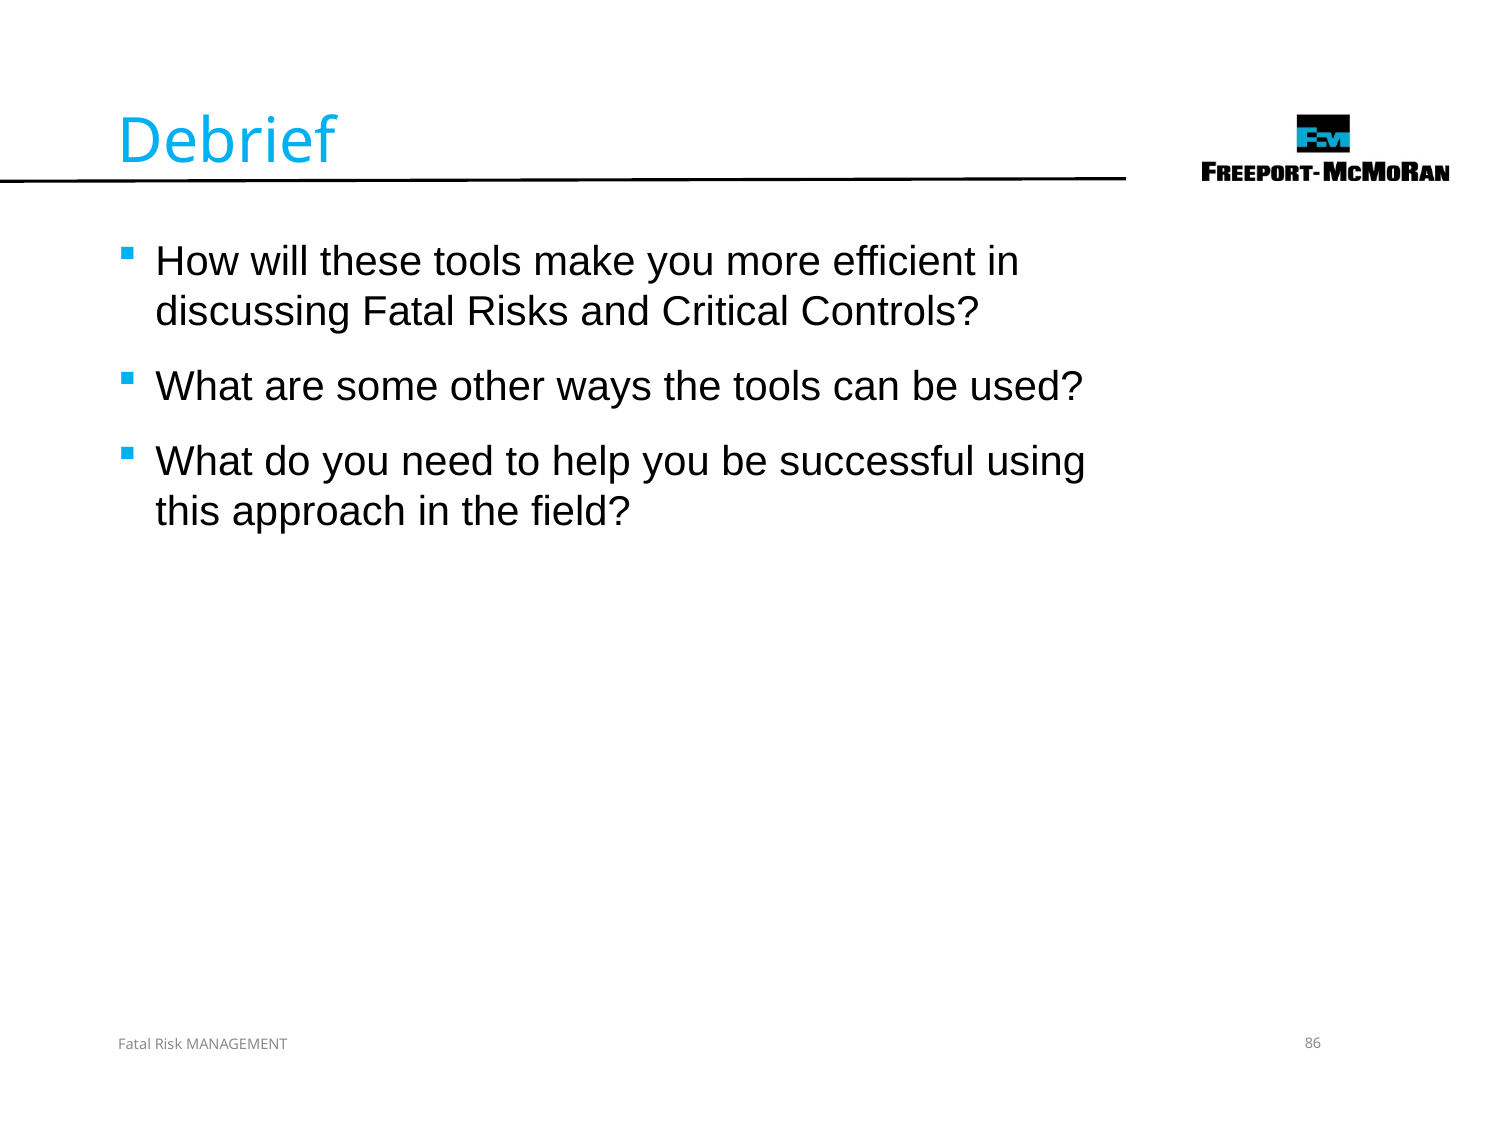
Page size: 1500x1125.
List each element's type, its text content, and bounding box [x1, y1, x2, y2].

slide_number 86 [1126, 1014, 1500, 1075]
list How will these tools make you more efficient in discussing Fatal Risks and Critical Controls? What are some other ways the tools can be used? What do you need to help you be successful using this approach in the field? [103, 226, 1127, 995]
picture [1202, 113, 1450, 181]
footer Fatal Risk MANAGEMENT [103, 1014, 1004, 1074]
list Debrief [103, 100, 1127, 207]
